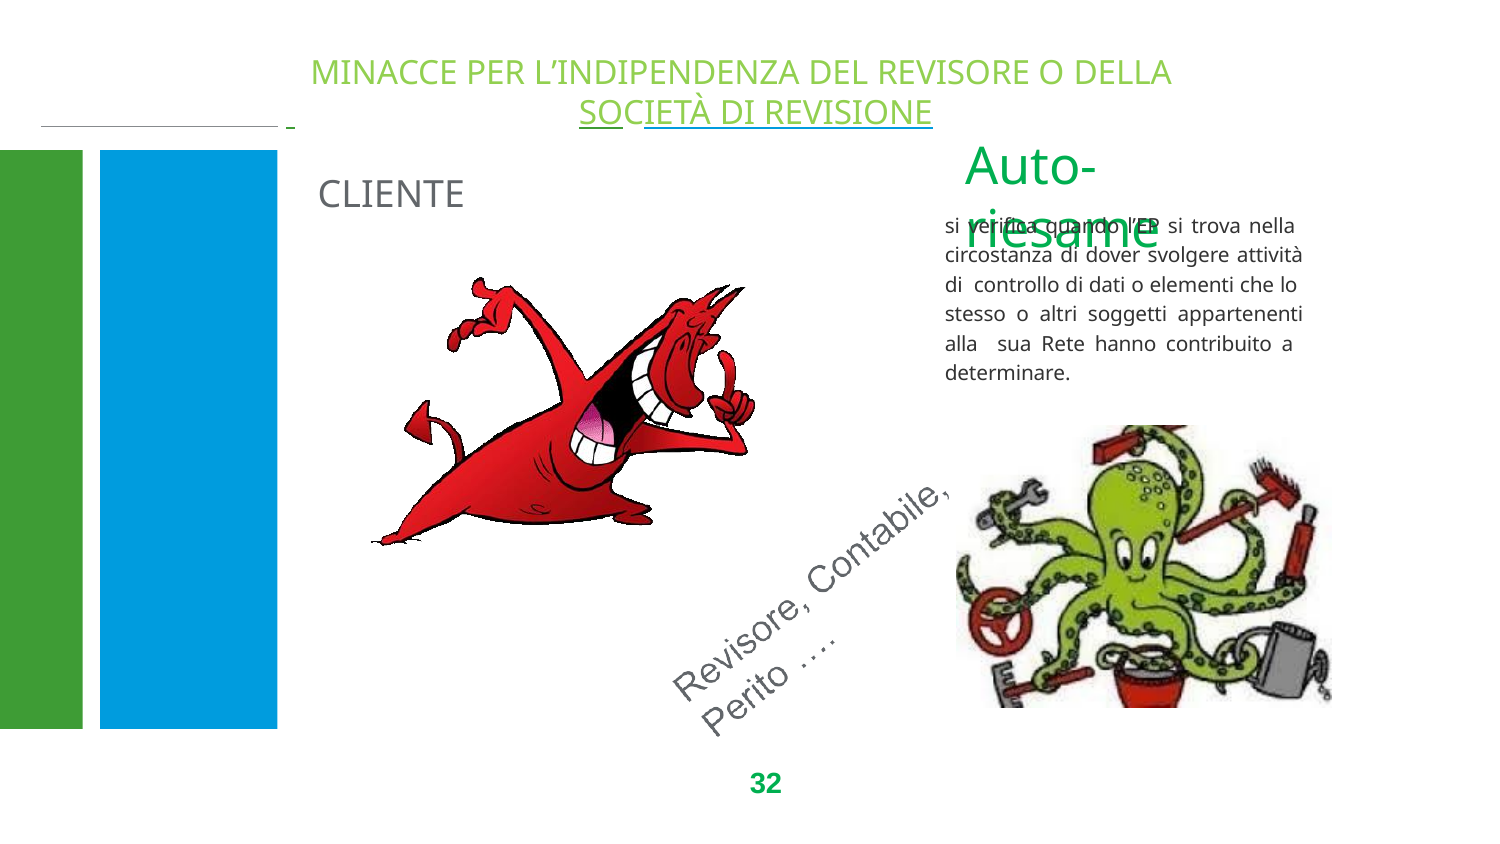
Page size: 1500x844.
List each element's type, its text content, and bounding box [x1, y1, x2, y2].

text_box [100, 150, 278, 729]
text_box si verifica quando l’EP si trova nella circostanza di dover svolgere attività di controllo di dati o elementi che lo stesso o altri soggetti appartenenti alla sua Rete hanno contribuito a determinare. [942, 205, 1304, 385]
text_box [0, 150, 83, 729]
title Auto-riesame [963, 130, 1277, 205]
slide_number 32 [743, 758, 789, 844]
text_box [371, 277, 949, 738]
text_box MINACCE PER L’INDIPENDENZA DEL REVISORE O DELLA SOCIETÀ DI REVISIONE [284, 48, 1457, 131]
picture [956, 425, 1332, 708]
text_box CLIENTE [315, 168, 479, 216]
